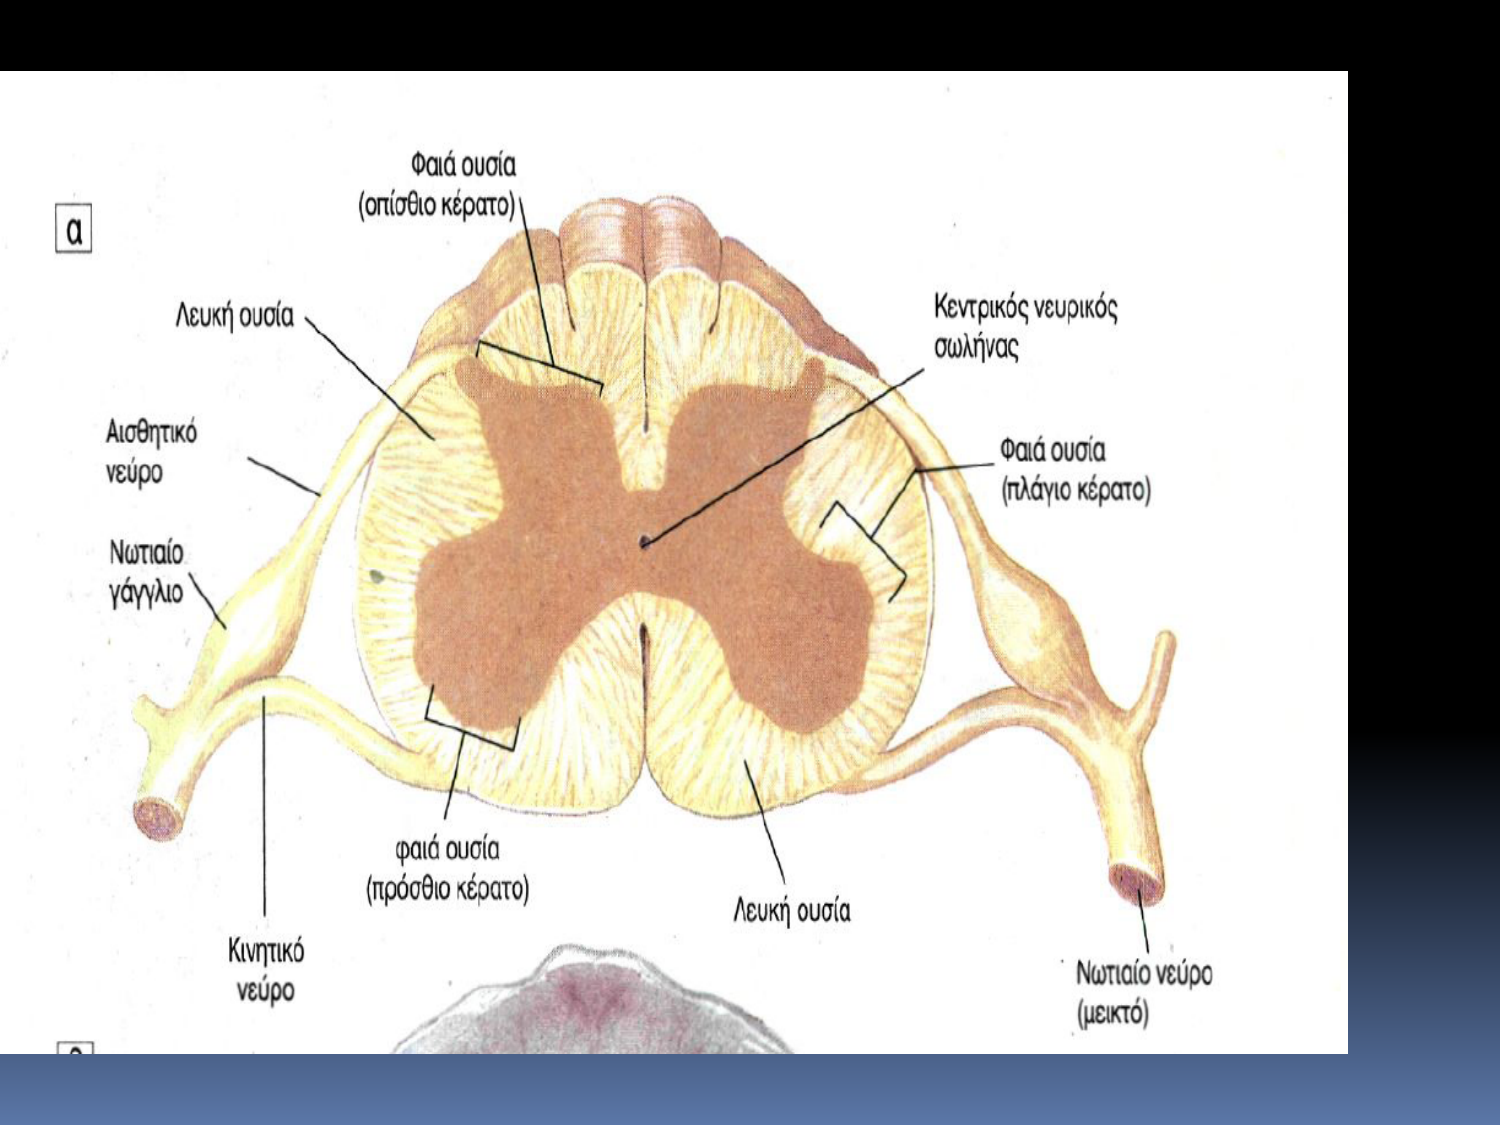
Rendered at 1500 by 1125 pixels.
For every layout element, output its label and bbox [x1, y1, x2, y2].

picture [0, 70, 1348, 1055]
